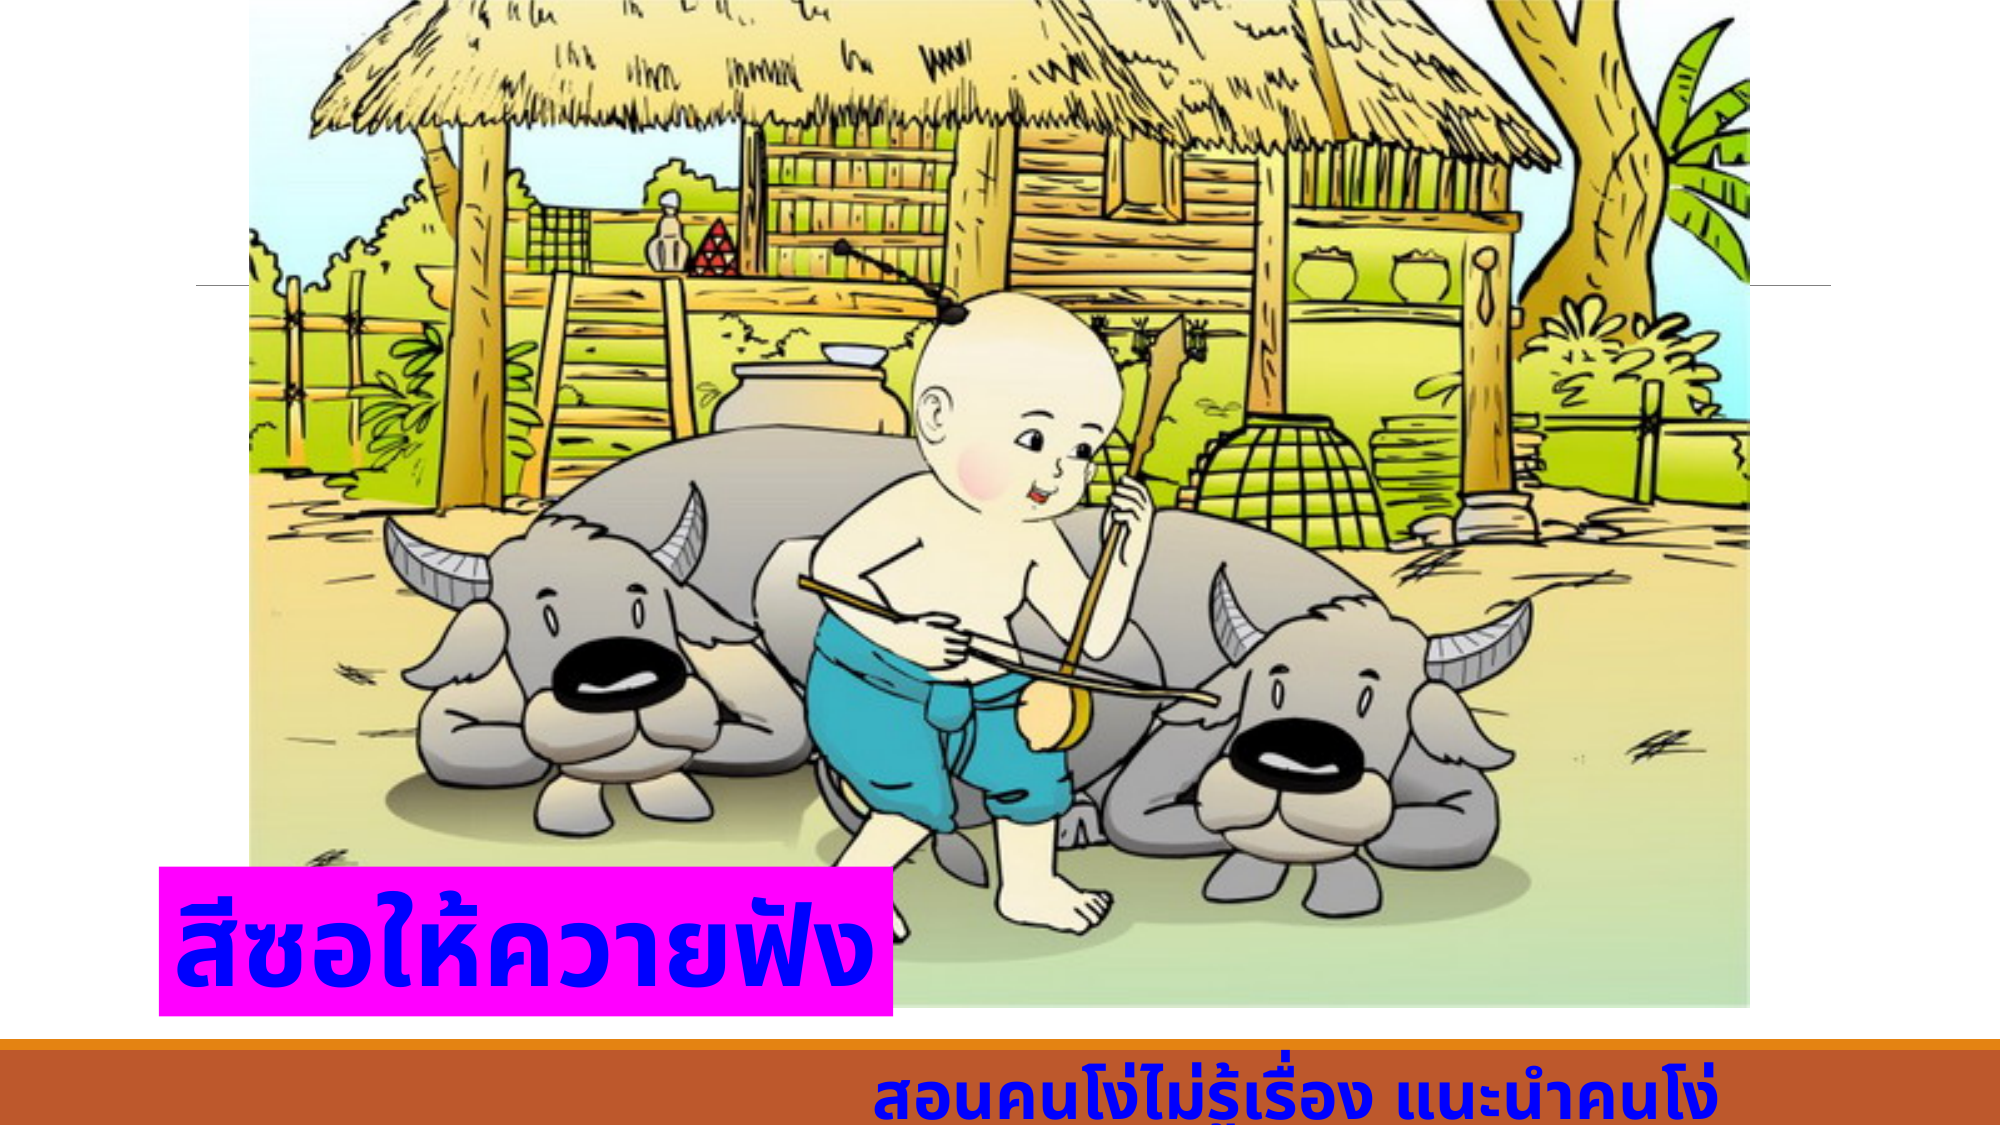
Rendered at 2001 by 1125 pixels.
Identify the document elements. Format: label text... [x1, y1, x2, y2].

text_box สีซอให้ควายฟัง [158, 866, 894, 1017]
picture [249, 0, 1751, 1009]
text_box สอนคนโง่ไม่รู้เรื่อง แนะนำคนโง่ไม่มีประโยชน์ [253, 1046, 1754, 1125]
